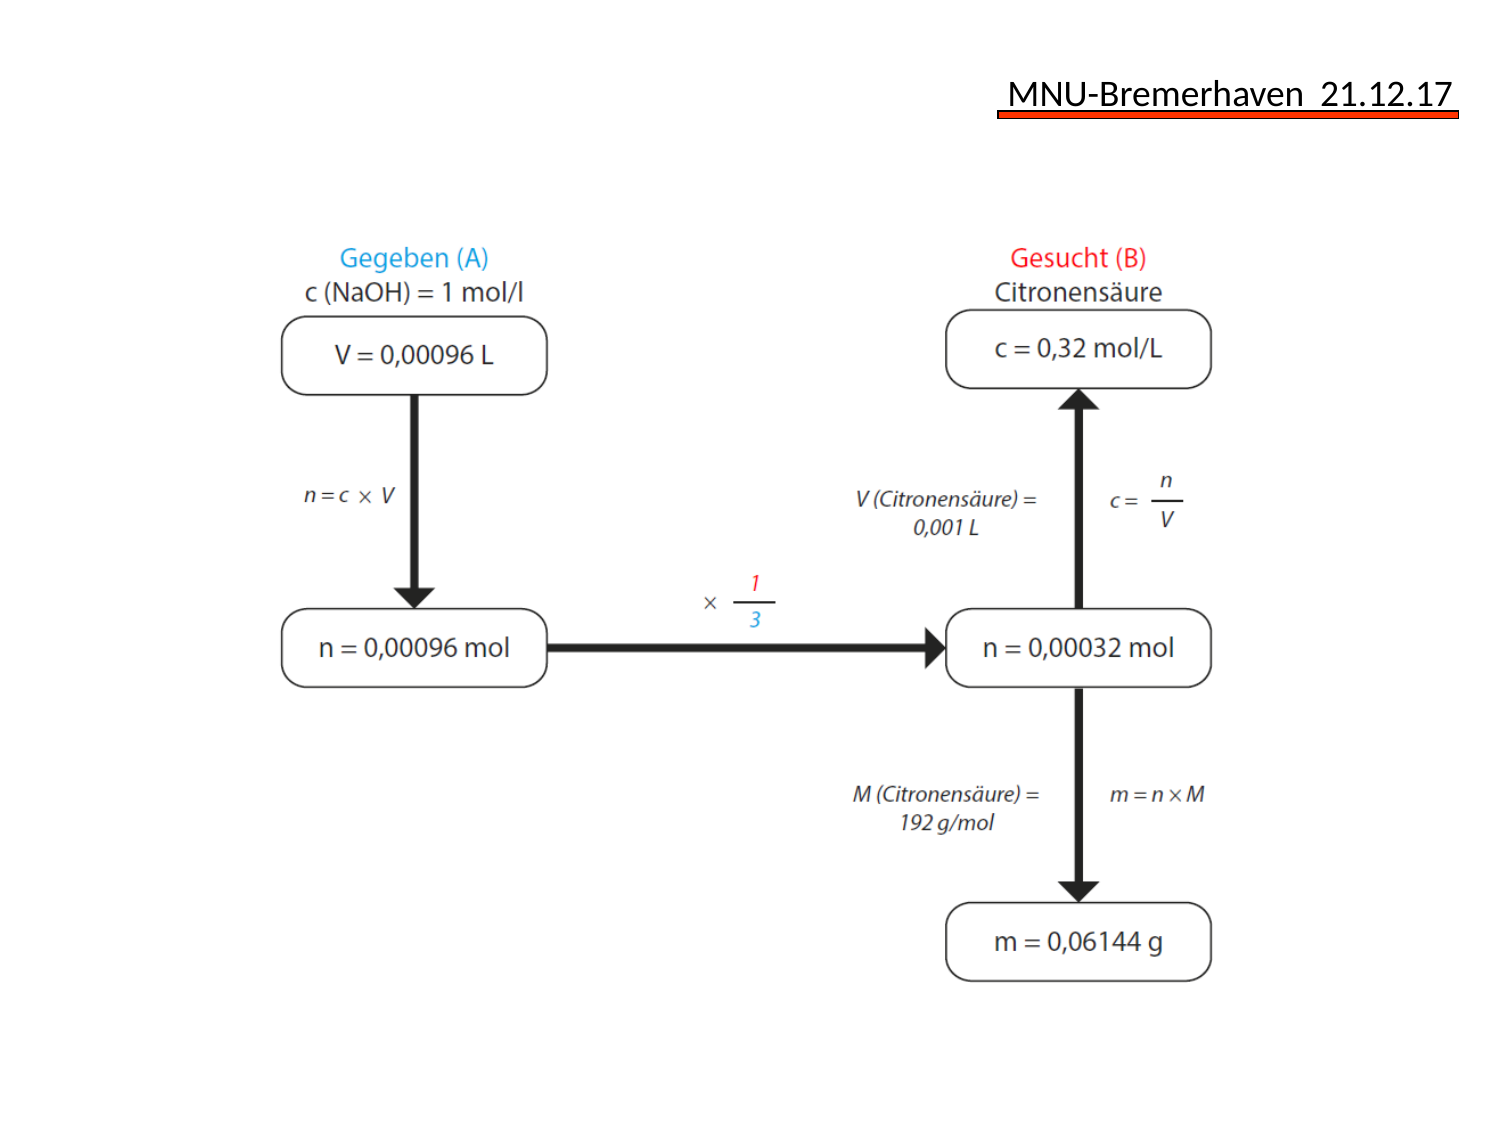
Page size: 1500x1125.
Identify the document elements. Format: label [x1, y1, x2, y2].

picture [206, 231, 1320, 1000]
